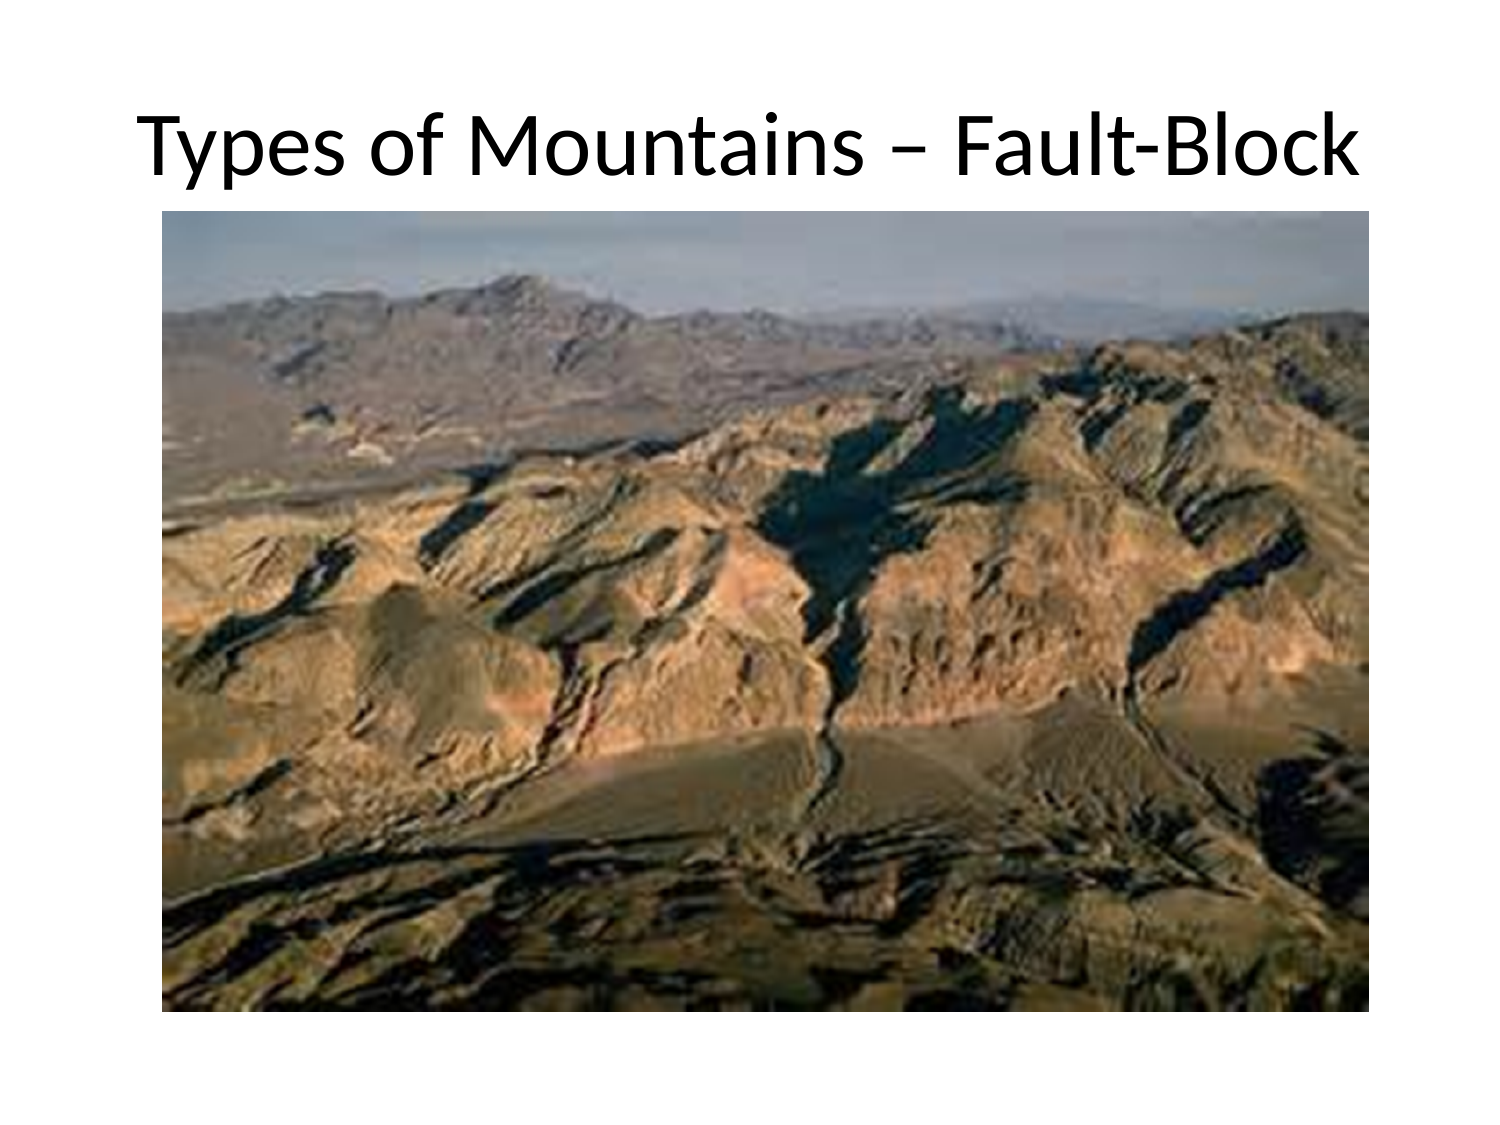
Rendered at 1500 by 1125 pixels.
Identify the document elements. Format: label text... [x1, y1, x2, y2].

picture [162, 211, 1369, 1012]
title Types of Mountains – Fault-Block [75, 45, 1425, 233]
